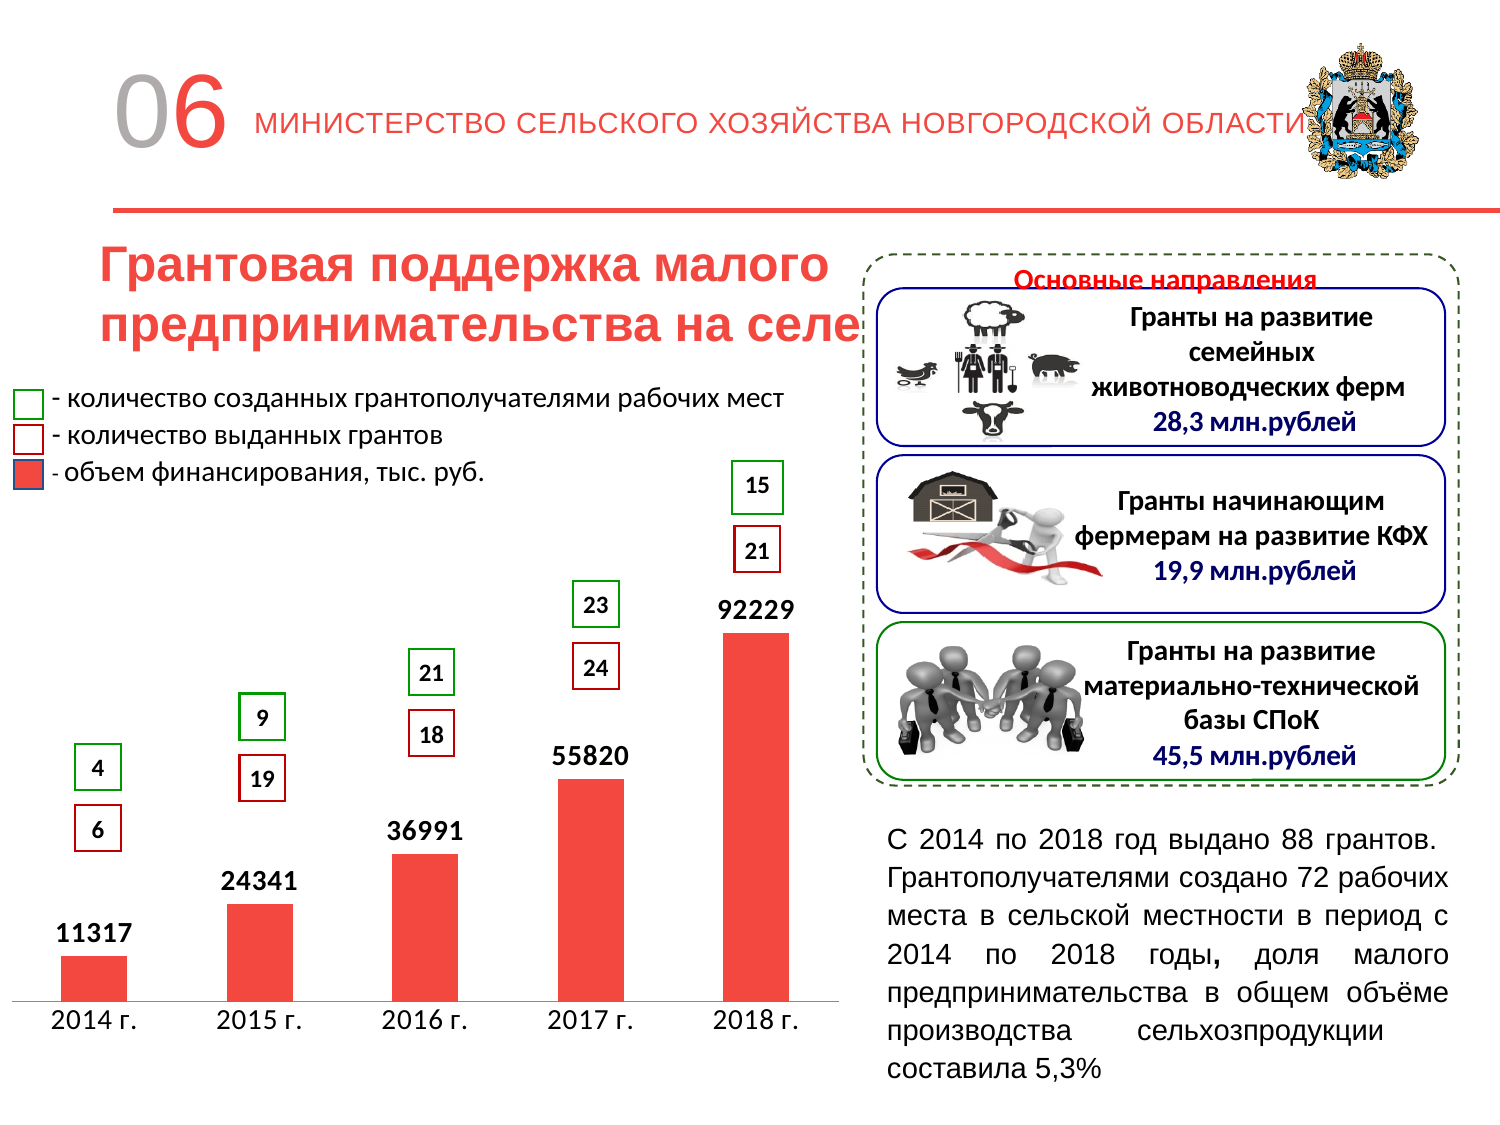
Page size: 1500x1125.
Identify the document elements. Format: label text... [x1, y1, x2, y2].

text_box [0, 348, 857, 1081]
text_box Грантовая поддержка малого предпринимательства на селе [97, 231, 1500, 340]
picture [1302, 43, 1419, 179]
text_box МИНИСТЕРСТВО СЕЛЬСКОГО ХОЗЯЙСТВА НОВГОРОДСКОЙ ОБЛАСТИ [232, 100, 1302, 171]
text_box С 2014 по 2018 год выдано 88 грантов. Грантополучателями создано 72 рабочих места в сельской местности в период с 2014 по 2018 годы, доля малого предпринимательства в общем объёме производства сельхозпродукции составила 5,3% [873, 810, 1463, 1092]
text_box 06 [98, 36, 312, 177]
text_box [863, 253, 1459, 786]
